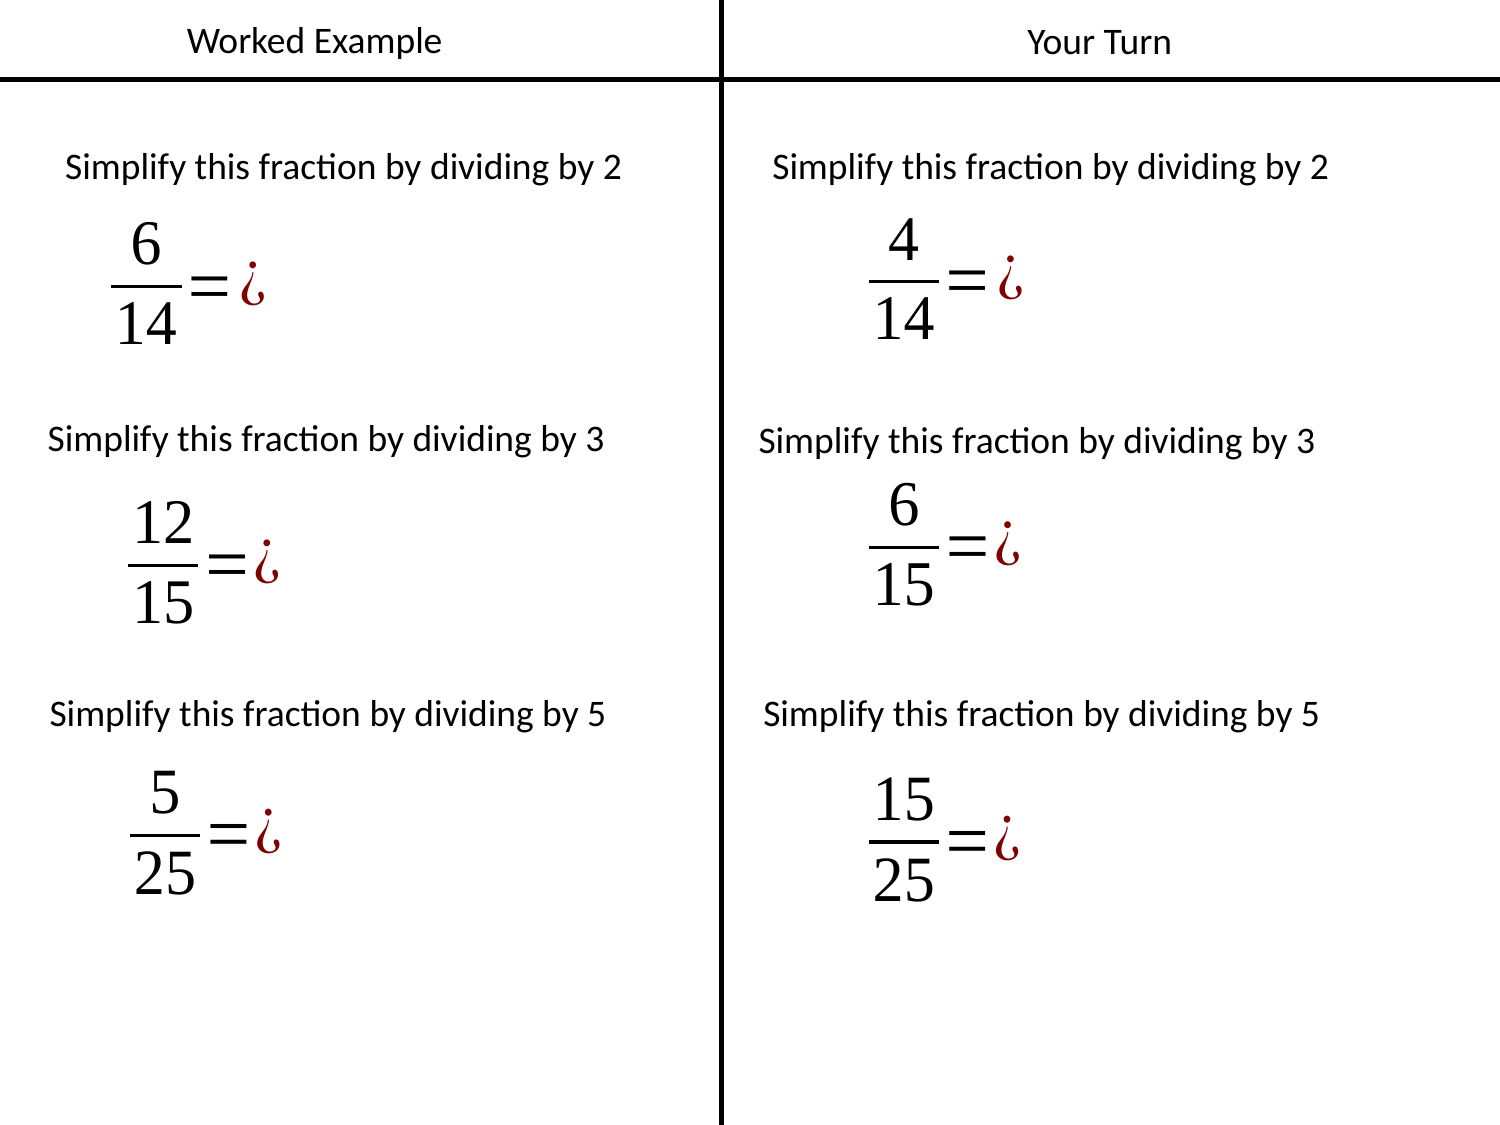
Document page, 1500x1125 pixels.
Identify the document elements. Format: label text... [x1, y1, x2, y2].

text_box Simplify this fraction by dividing by 5 [34, 681, 715, 742]
text_box Simplify this fraction by dividing by 2 [757, 134, 1438, 194]
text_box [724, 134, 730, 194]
text_box Simplify this fraction by dividing by 5 [748, 681, 1429, 742]
text_box Simplify this fraction by dividing by 3 [33, 407, 713, 467]
text_box Simplify this fraction by dividing by 2 [50, 134, 719, 194]
text_box Your Turn [954, 9, 1245, 70]
text_box Worked Example [169, 8, 460, 69]
text_box Simplify this fraction by dividing by 3 [743, 408, 1424, 469]
